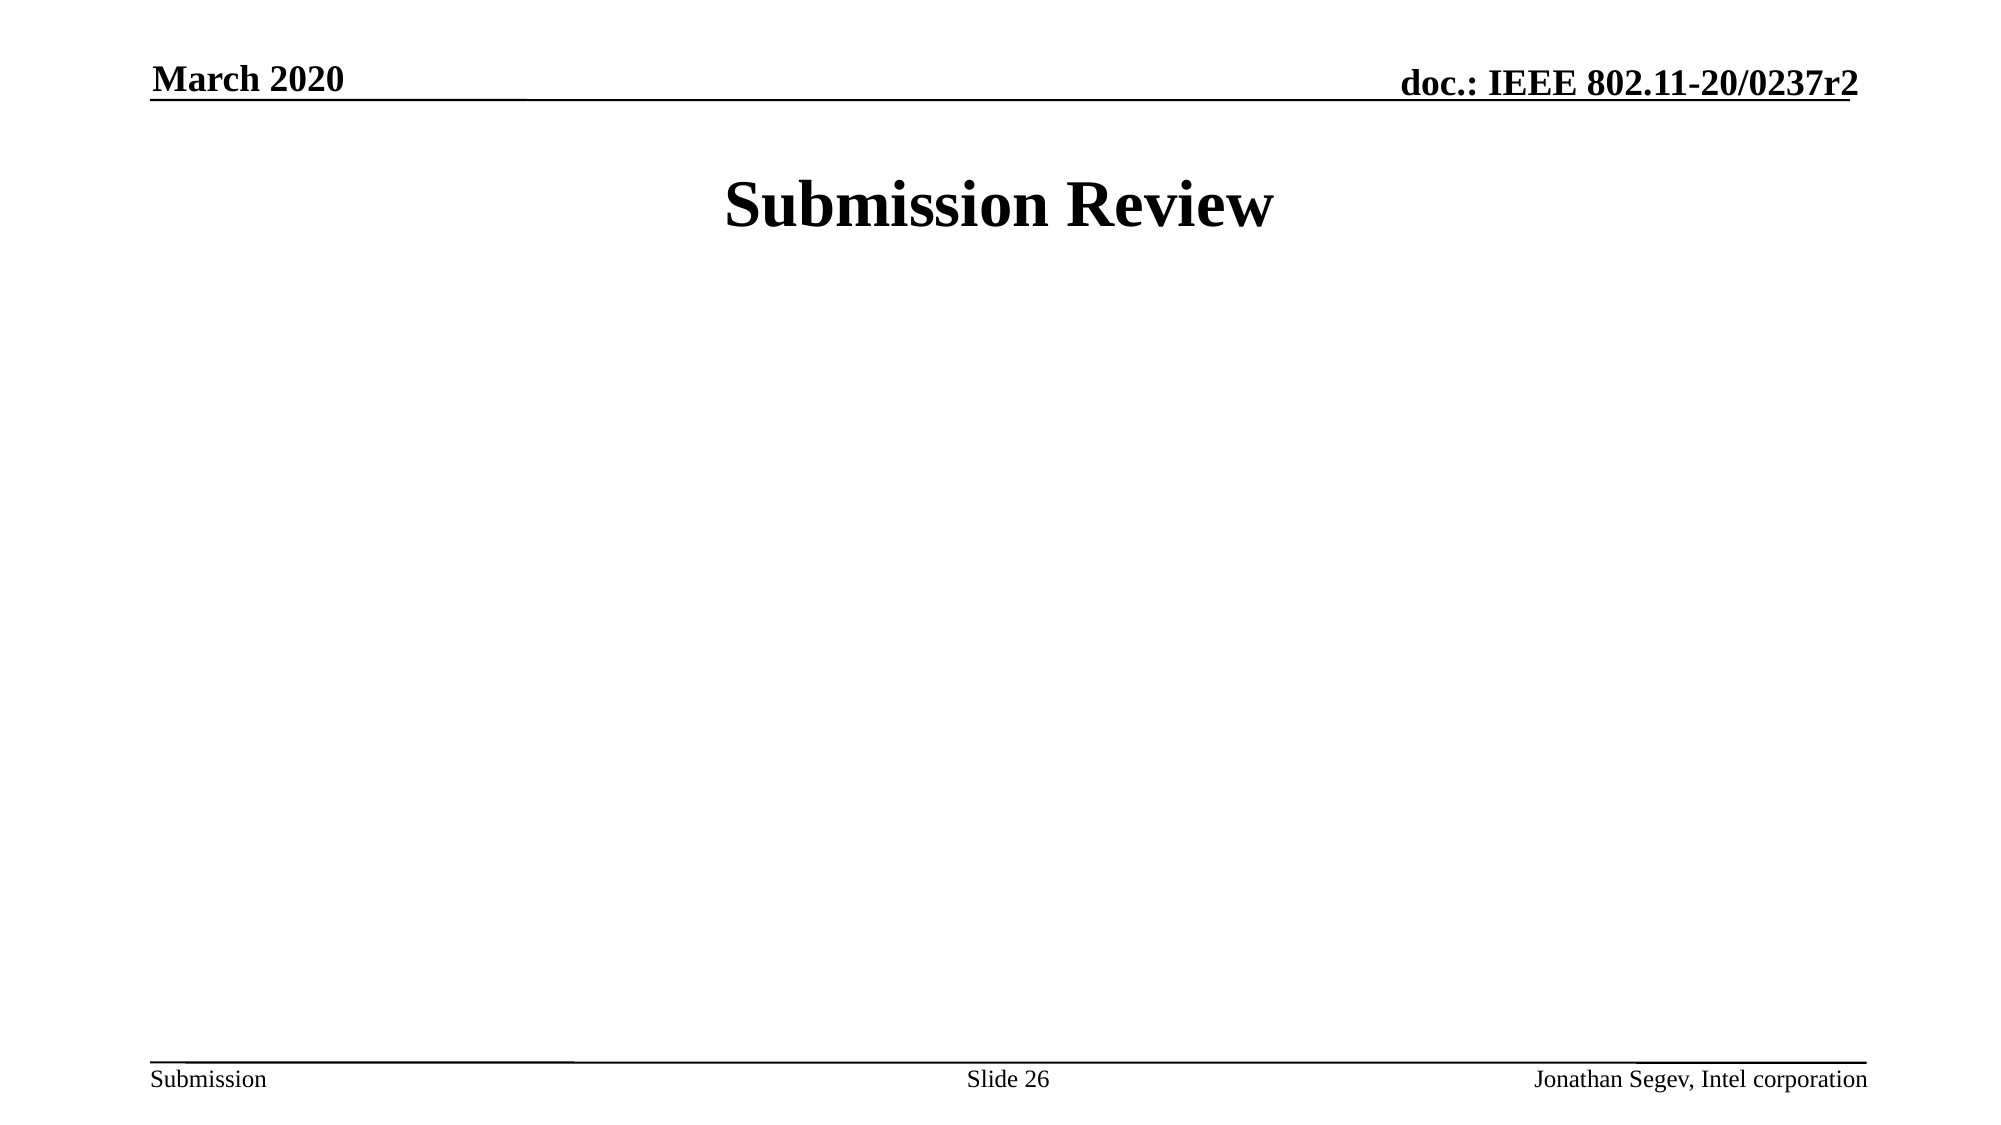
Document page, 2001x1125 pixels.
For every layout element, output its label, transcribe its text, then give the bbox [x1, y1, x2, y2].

footer Jonathan Segev, Intel corporation [1171, 1061, 1869, 1093]
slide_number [152, 54, 563, 100]
slide_number Slide 26 [950, 1061, 1067, 1123]
title Submission Review [149, 112, 1850, 288]
